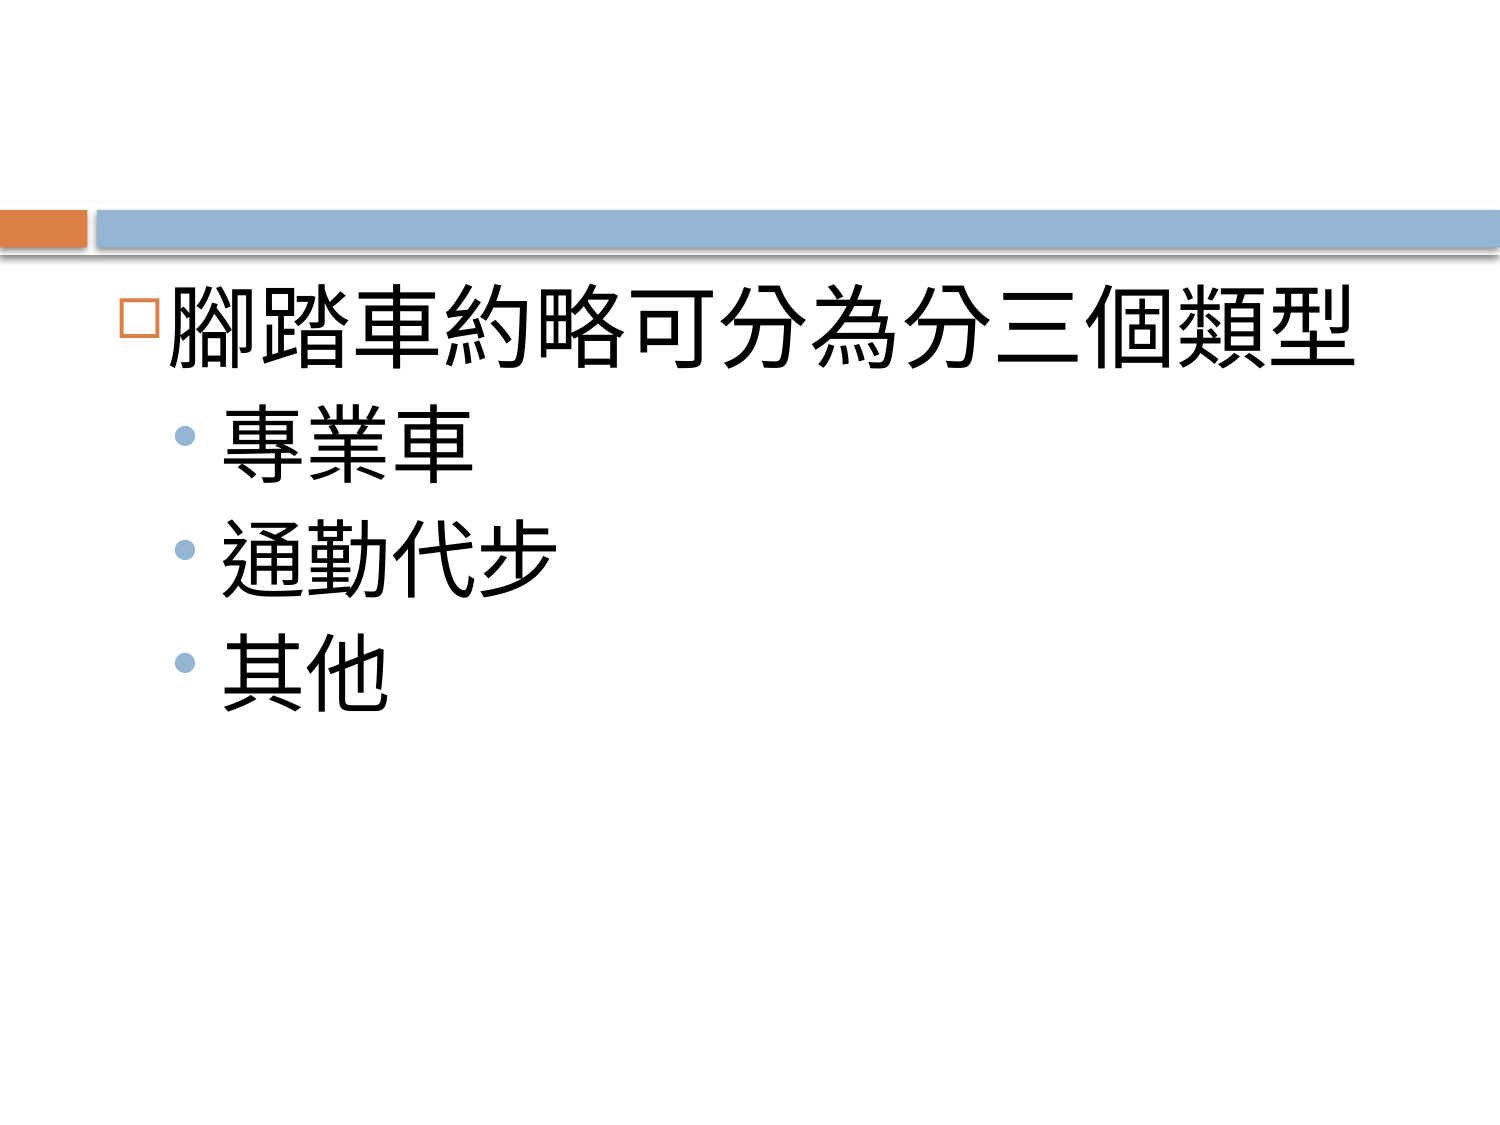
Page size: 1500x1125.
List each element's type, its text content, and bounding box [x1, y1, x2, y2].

list 腳踏車約略可分為分三個類型 專業車 通勤代步 其他 [100, 262, 1438, 1000]
